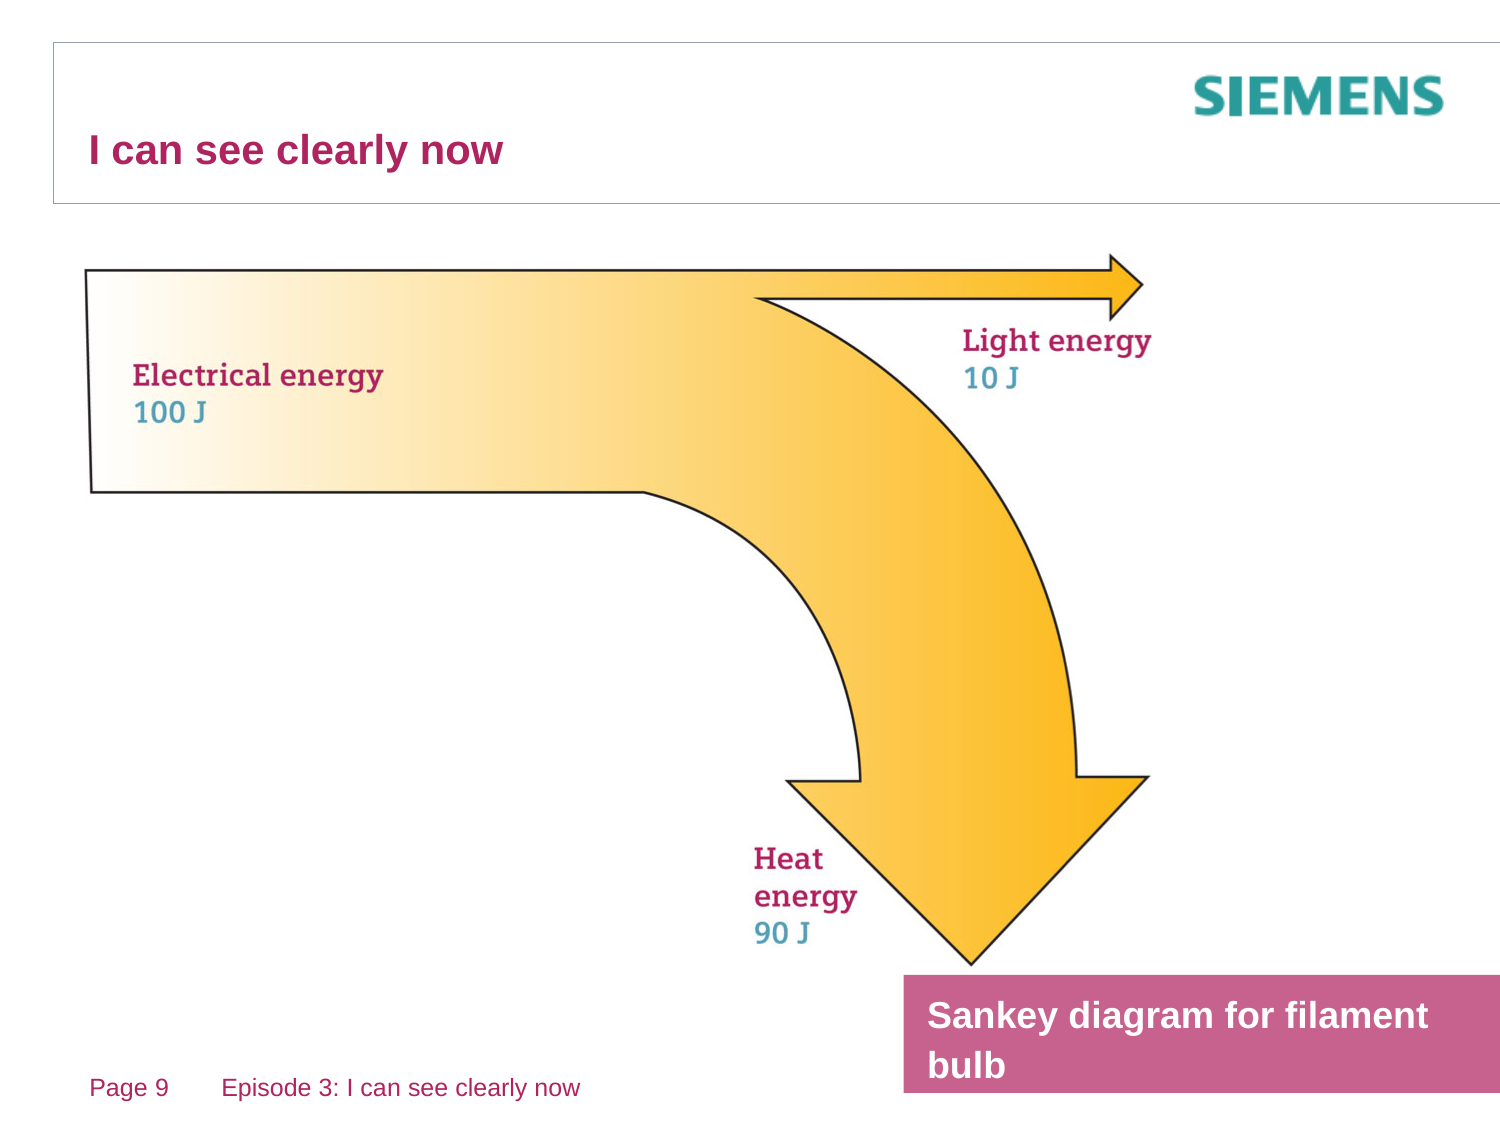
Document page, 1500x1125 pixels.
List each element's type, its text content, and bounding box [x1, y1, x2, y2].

picture [84, 252, 1152, 967]
text_box [903, 974, 1500, 1093]
picture [52, 42, 1500, 204]
text_box Sankey diagram for filament bulb [927, 986, 1436, 1082]
text_box Episode 3: I can see clearly now [206, 1064, 801, 1125]
slide_number Page 9 [74, 1064, 206, 1110]
